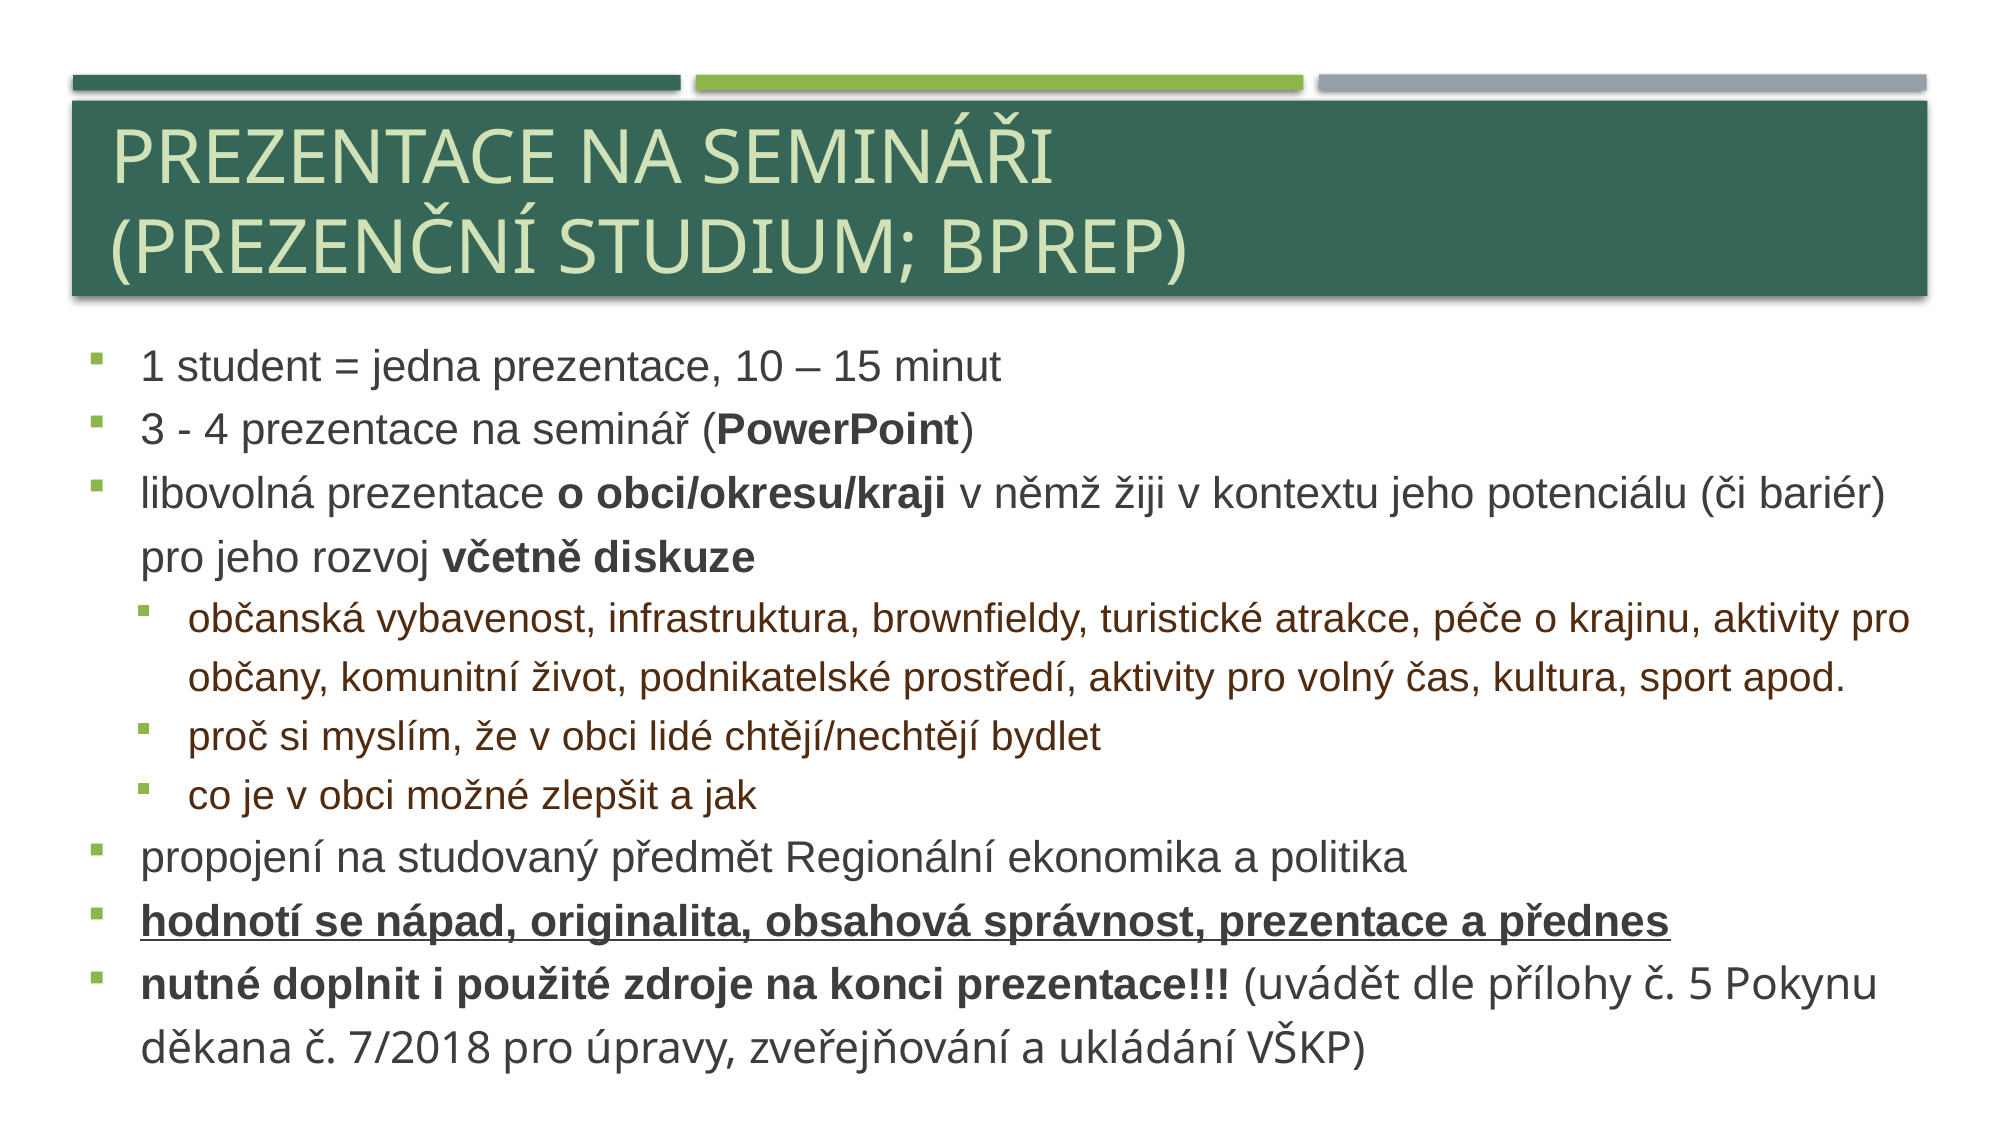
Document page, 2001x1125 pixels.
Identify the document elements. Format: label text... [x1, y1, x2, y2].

list 1 student = jedna prezentace, 10 – 15 minut 3 - 4 prezentace na seminář (PowerPoint) libovolná prezentace o obci/okresu/kraji v němž žiji v kontextu jeho potenciálu (či bariér) pro jeho rozvoj včetně diskuze občanská vybavenost, infrastruktura, brownfieldy, turistické atrakce, péče o krajinu, aktivity pro občany, komunitní život, podnikatelské prostředí, aktivity pro volný čas, kultura, sport apod. proč si myslím, že v obci lidé chtějí/nechtějí bydlet co je v obci možné zlepšit a jak propojení na studovaný předmět Regionální ekonomika a politika hodnotí se nápad, originalita, obsahová správnost, prezentace a přednes nutné doplnit i použité zdroje na konci prezentace!!! (uvádět dle přílohy č. 5 Pokynu děkana č. 7/2018 pro úpravy, zveřejňování a ukládání VŠKP) [19, 319, 1935, 1114]
title Prezentace na semináři (prezenční studium; BPREP) [95, 48, 1905, 296]
